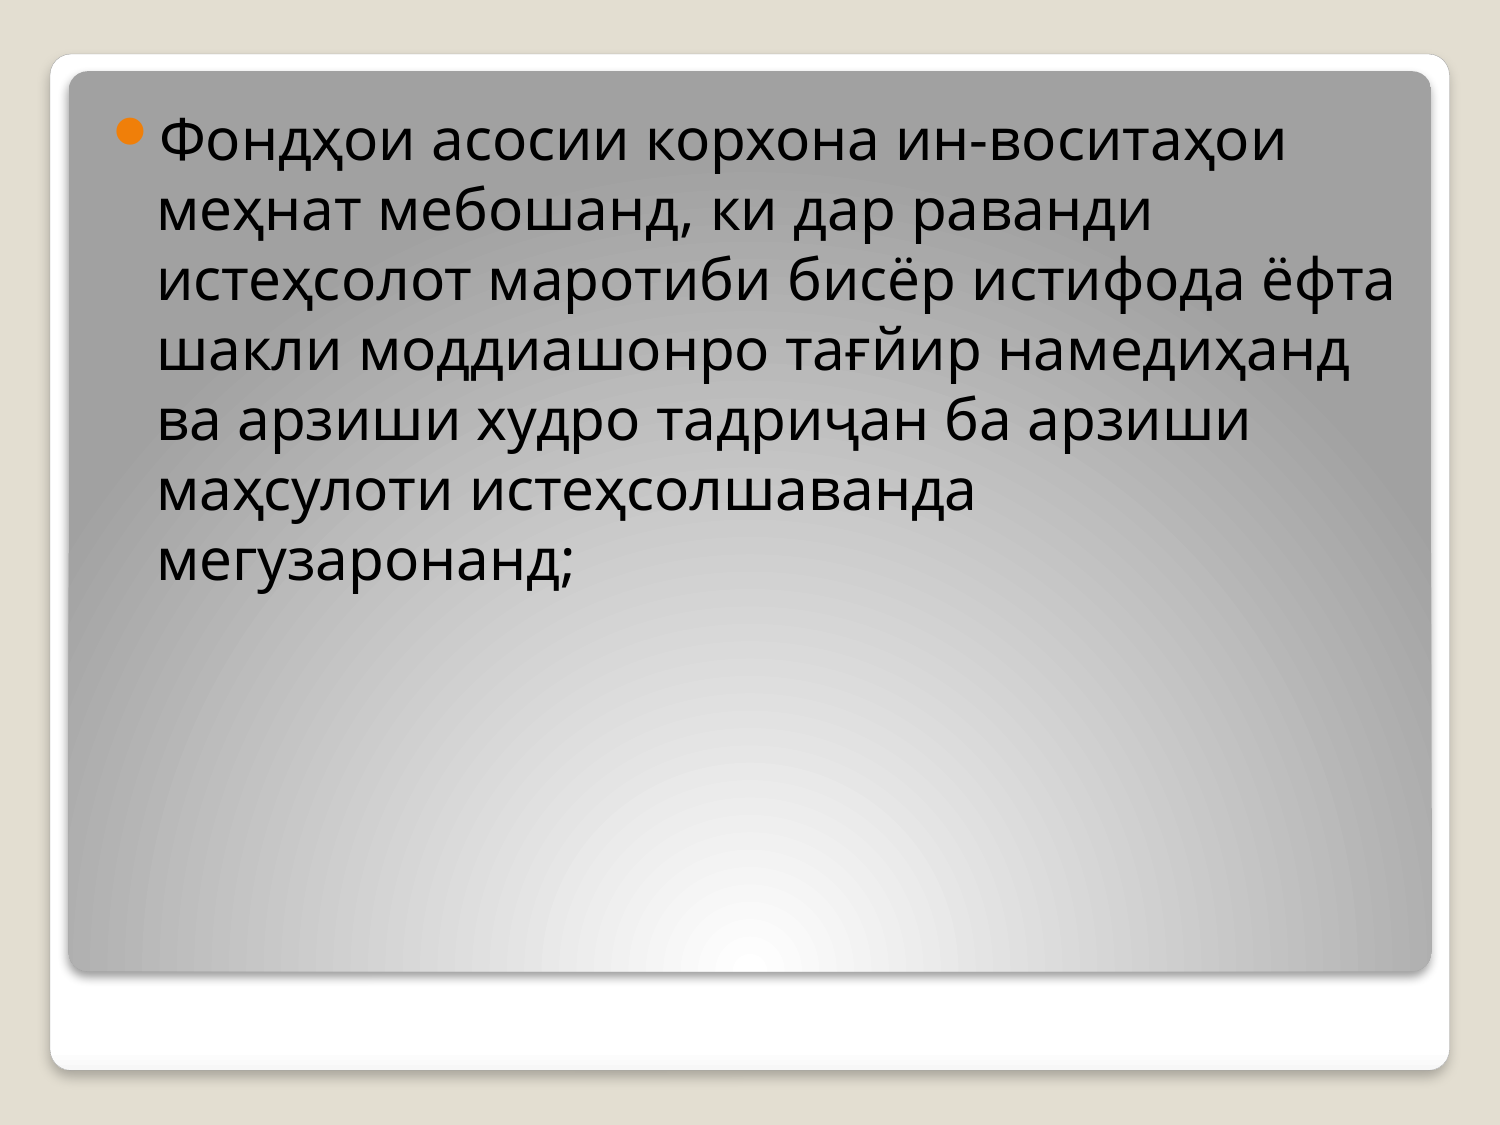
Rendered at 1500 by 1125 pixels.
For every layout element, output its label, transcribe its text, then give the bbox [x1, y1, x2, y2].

list Фондҳои асосии корхона ин-воситаҳои меҳнат мебошанд, ки дар раванди истеҳсолот маротиби бисёр истифода ёфта шакли моддиашонро тағйир намедиҳанд ва арзиши худро тадриҷан ба арзиши маҳсулоти истеҳсолшаванда мегузаронанд; [82, 86, 1425, 774]
